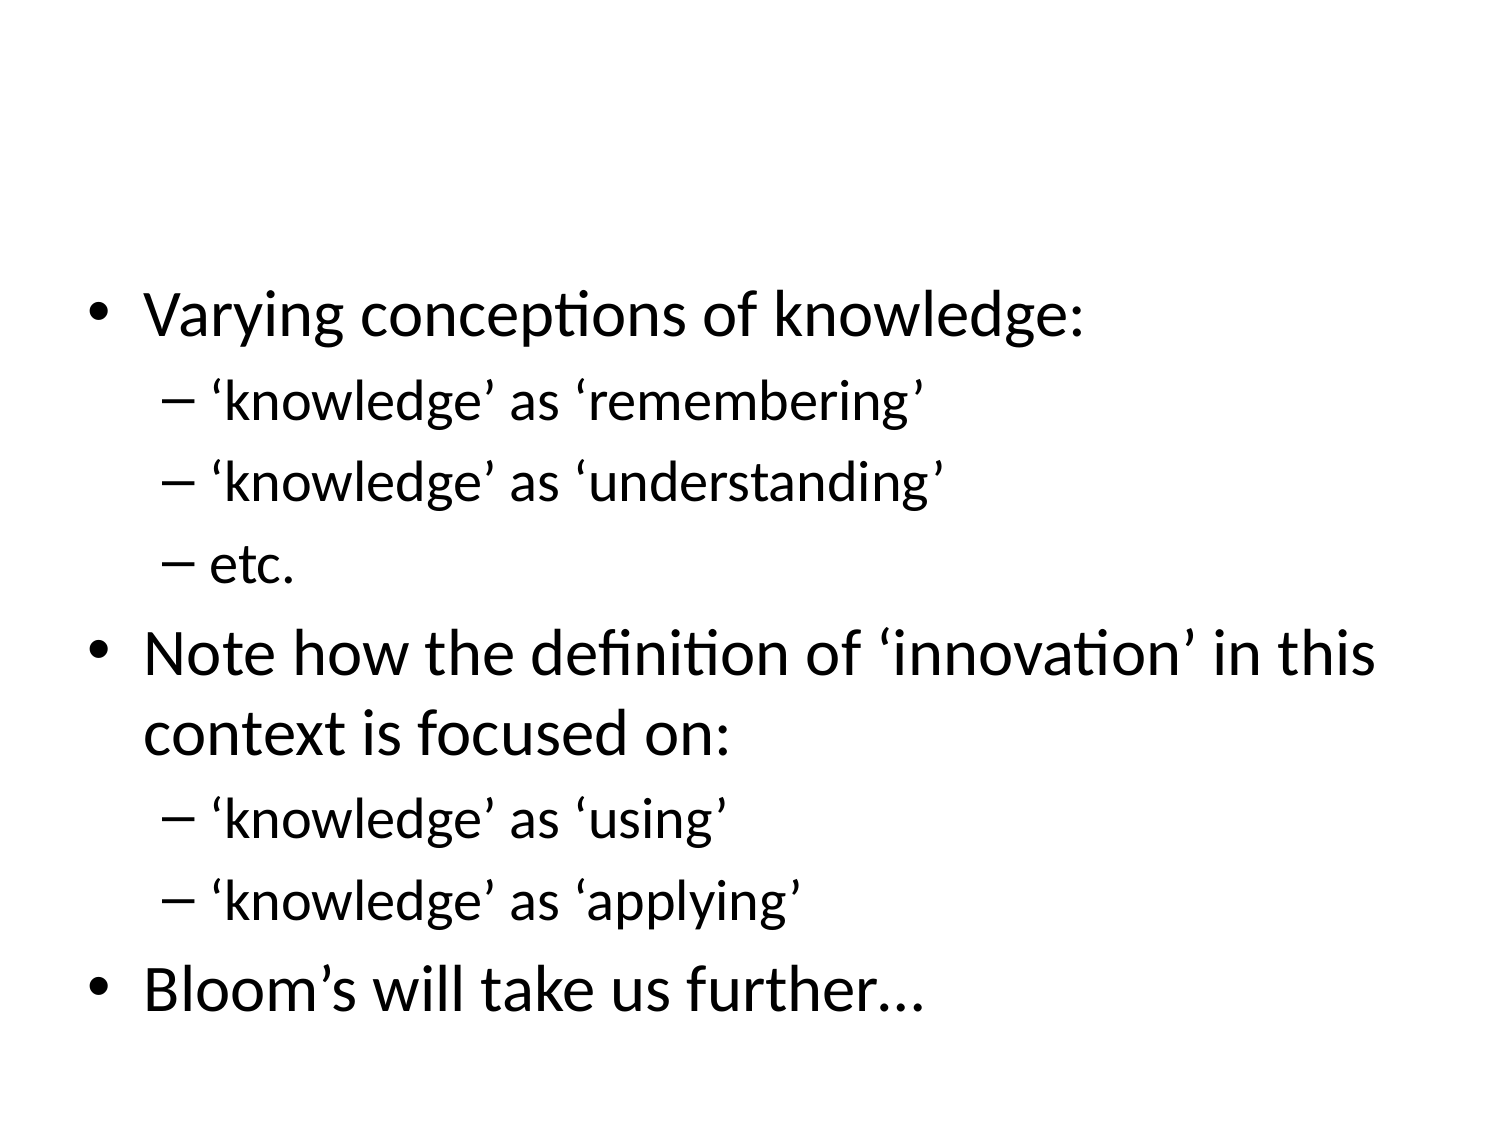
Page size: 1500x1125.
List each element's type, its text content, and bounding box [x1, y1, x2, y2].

list Varying conceptions of knowledge: ‘knowledge’ as ‘remembering’ ‘knowledge’ as ‘understanding’ etc. Note how the definition of ‘innovation’ in this context is focused on: ‘knowledge’ as ‘using’ ‘knowledge’ as ‘applying’ Bloom’s will take us further… [72, 262, 1423, 1064]
